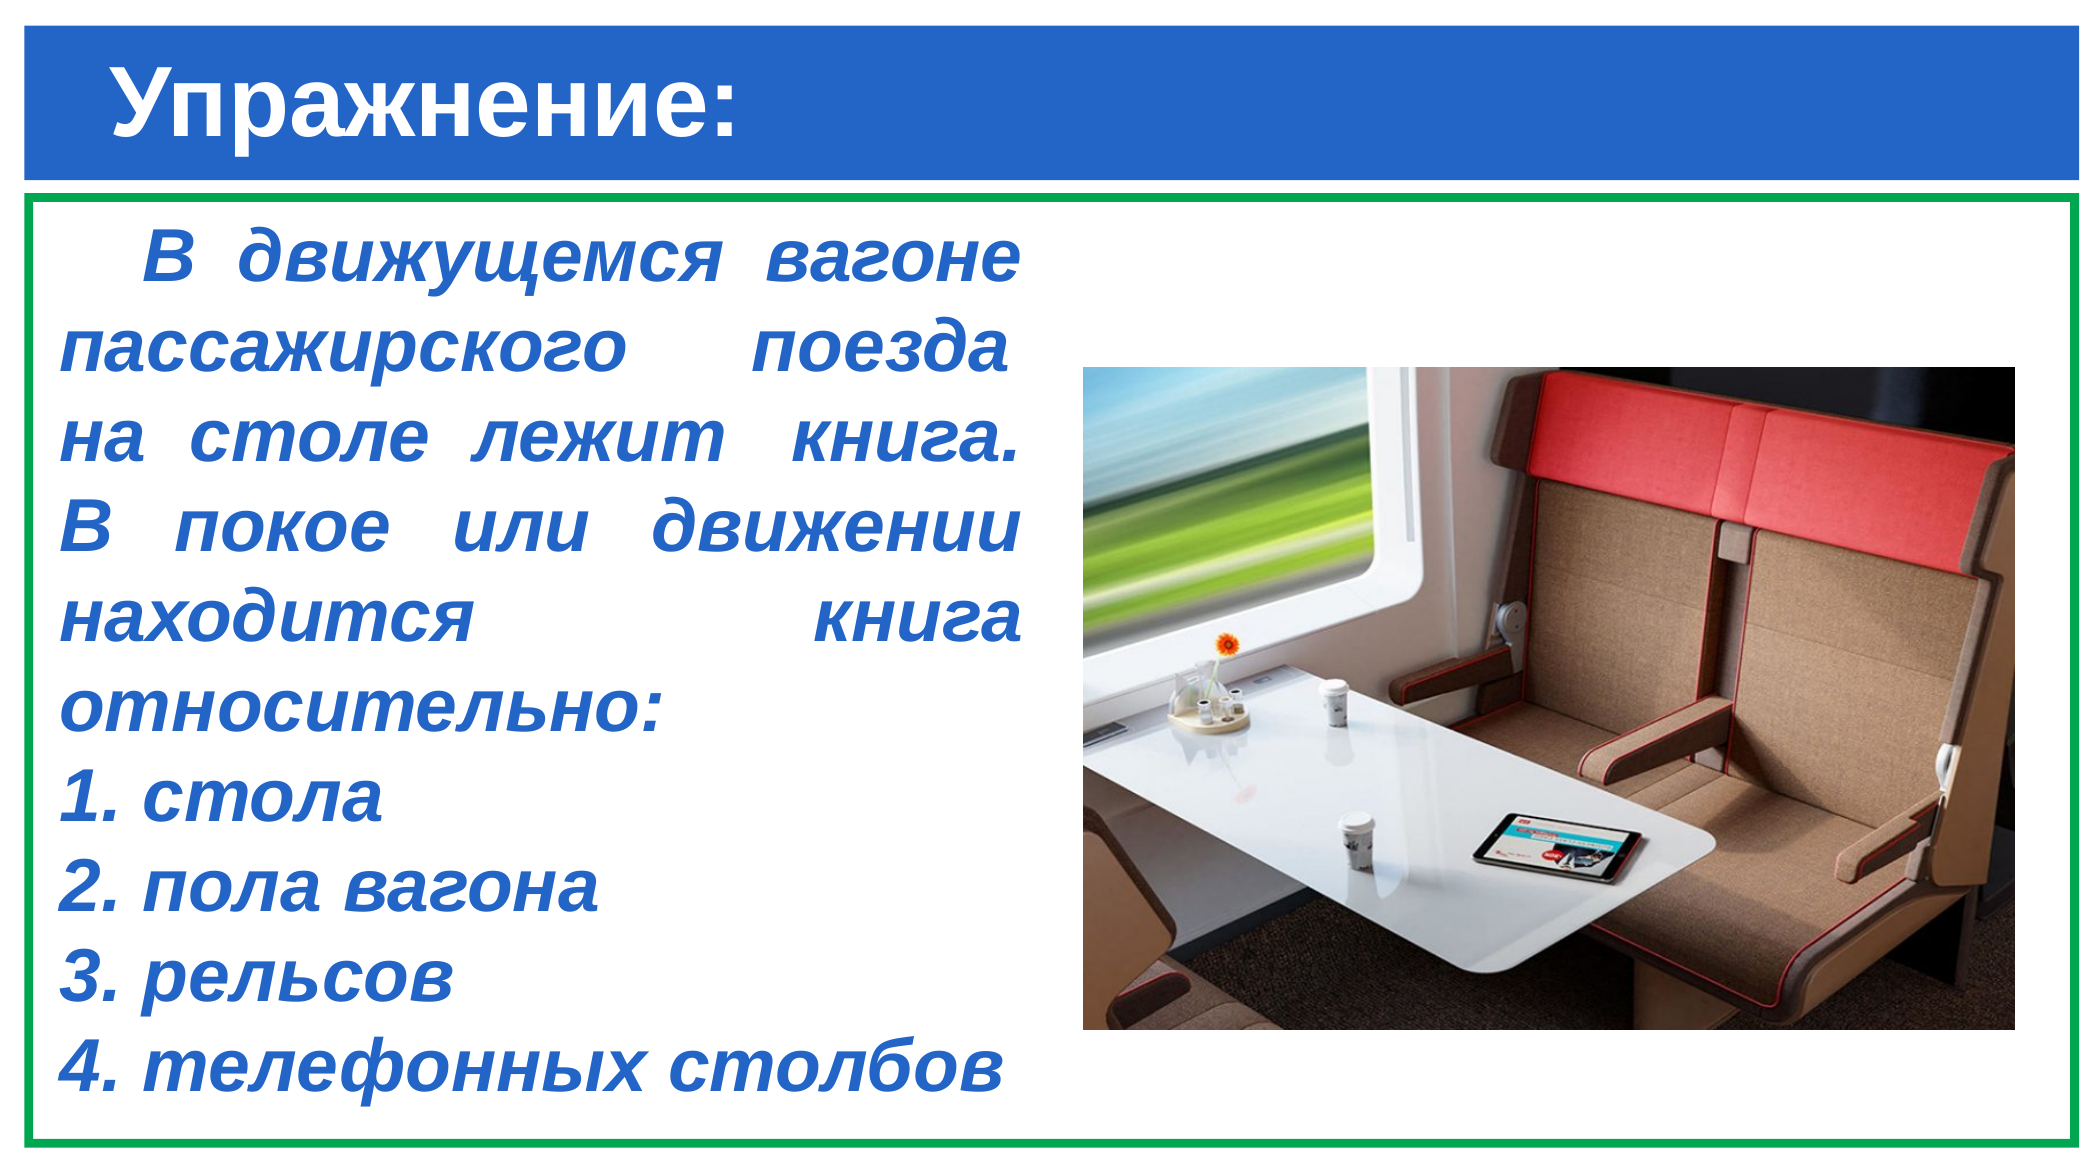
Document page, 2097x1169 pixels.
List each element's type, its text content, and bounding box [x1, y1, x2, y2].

list В движущемся вагоне пассажирского поезда на столе лежит книга. В покое или движении находится книга относительно: 1. стола 2. пола вагона 3. рельсов 4. телефонных столбов [59, 206, 1024, 1116]
picture [1083, 366, 2016, 1030]
title Упражнение: [109, 36, 1988, 159]
